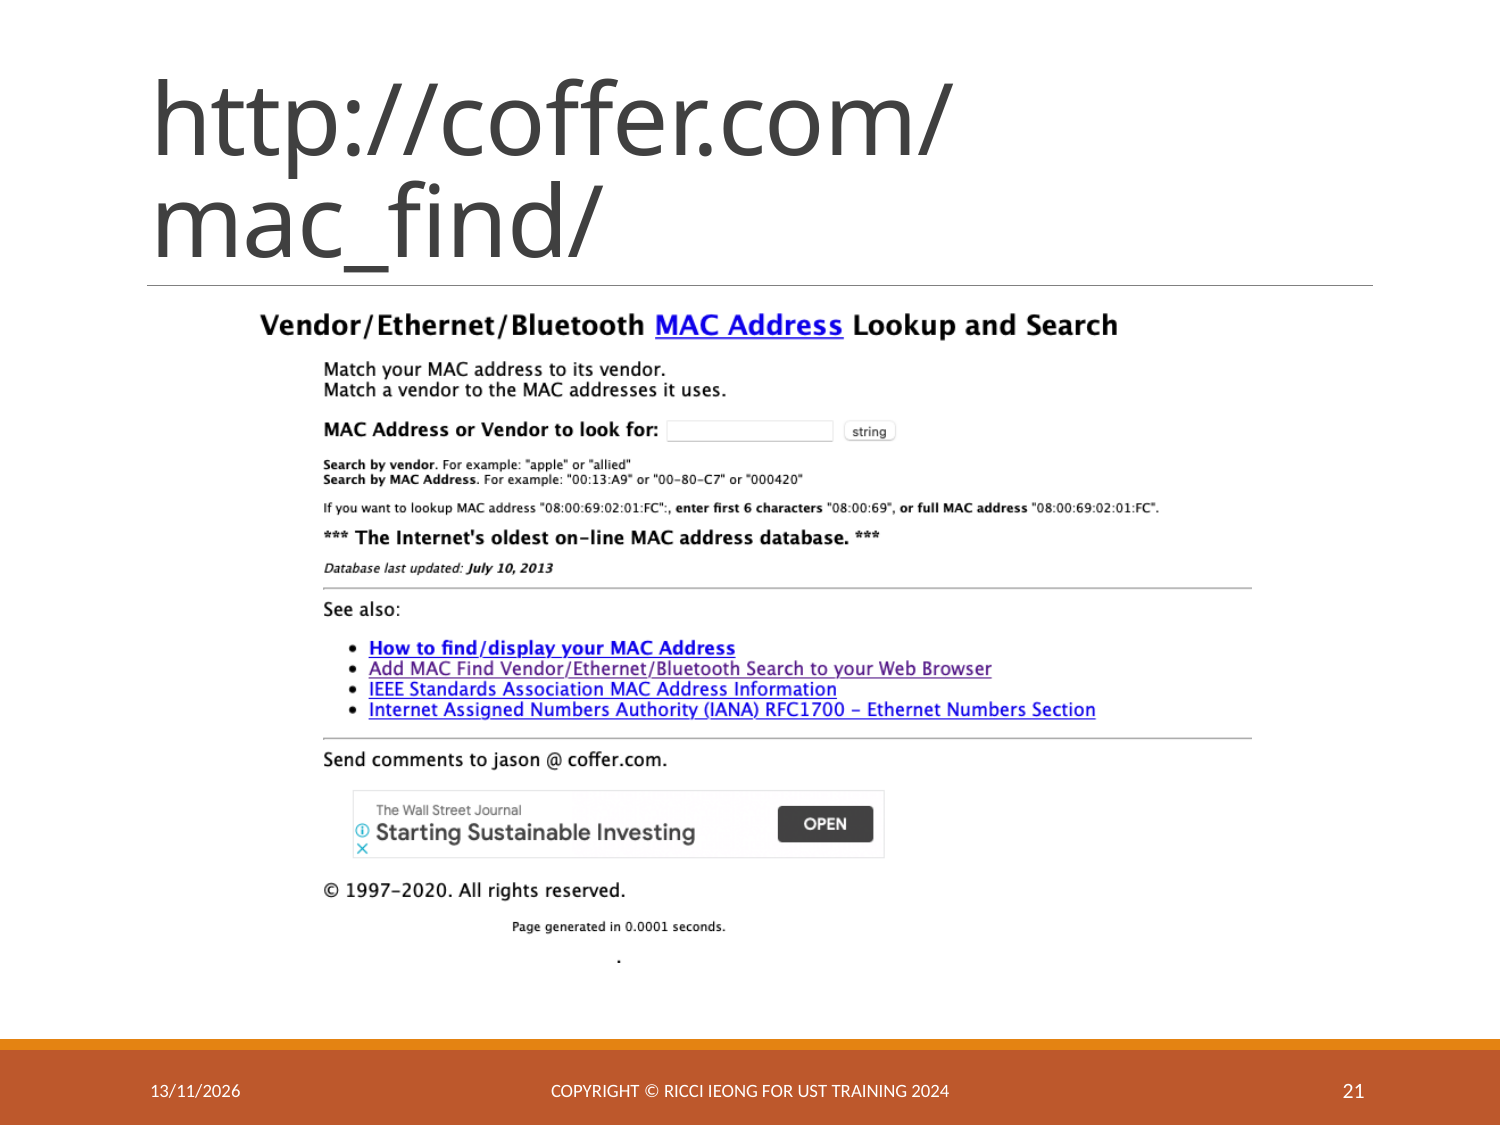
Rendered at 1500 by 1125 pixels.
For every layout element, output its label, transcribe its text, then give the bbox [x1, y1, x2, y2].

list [255, 302, 1253, 964]
footer Copyright © Ricci IEONG for UST training 2024 [453, 1059, 1047, 1120]
title http://coffer.com/mac_find/ [135, 47, 1373, 285]
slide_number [135, 1059, 440, 1120]
slide_number 21 [1218, 1059, 1380, 1120]
